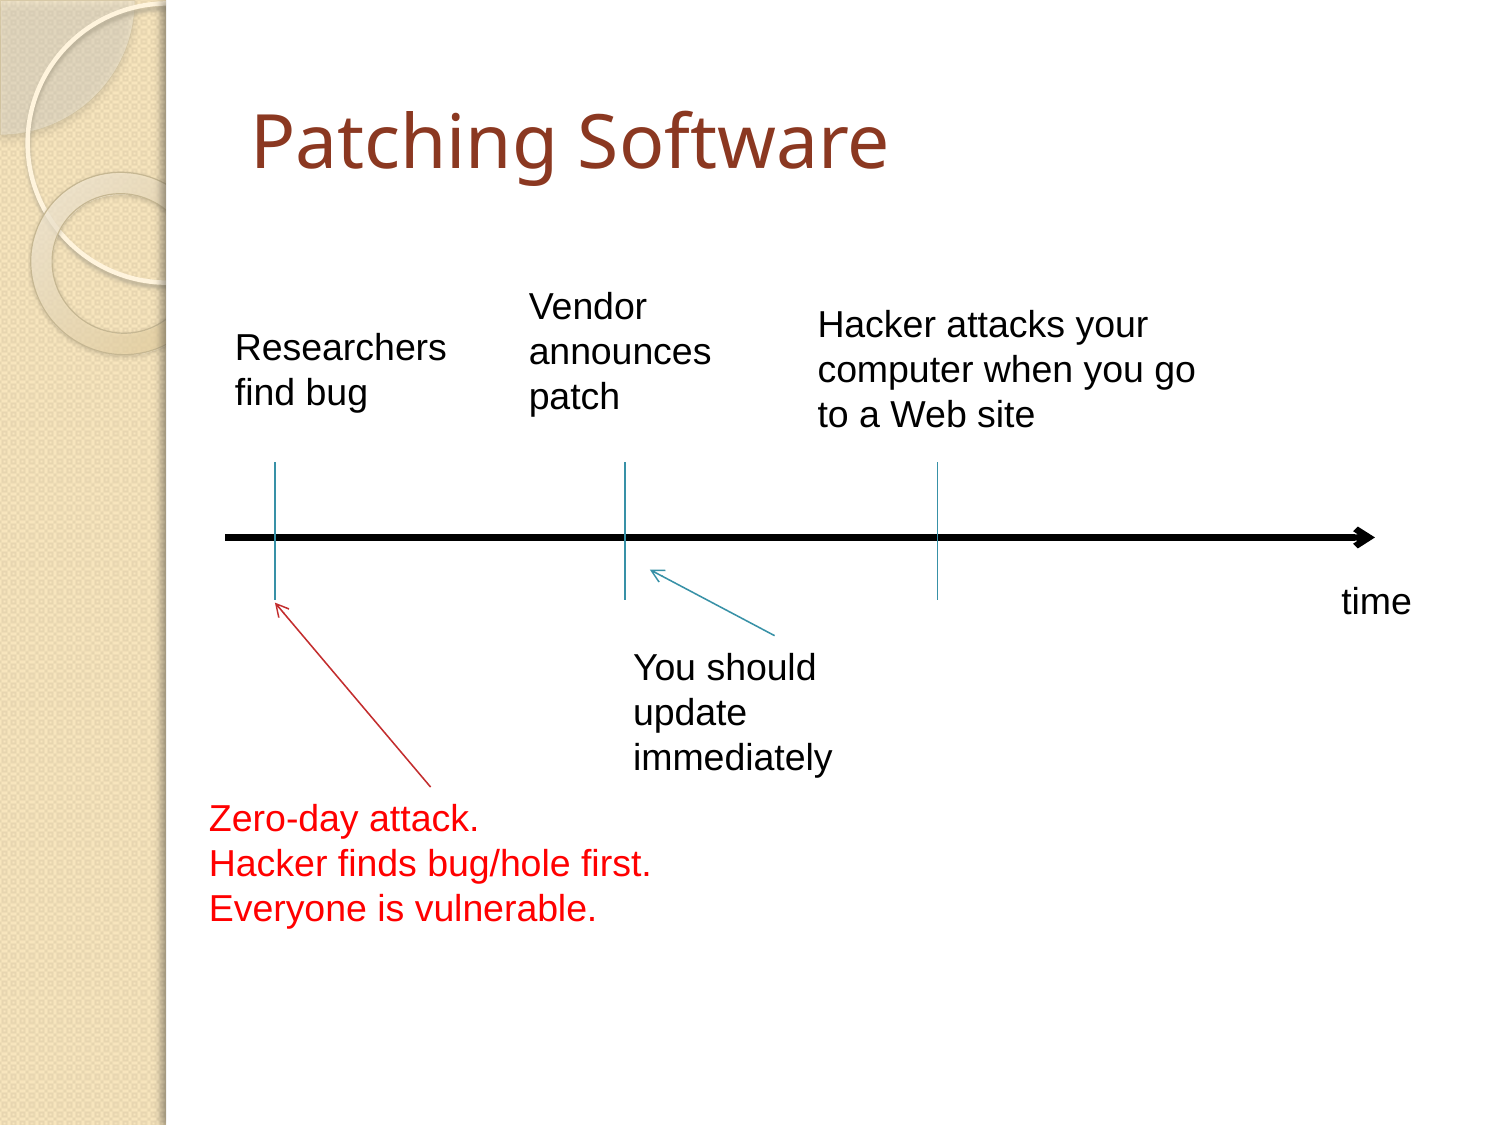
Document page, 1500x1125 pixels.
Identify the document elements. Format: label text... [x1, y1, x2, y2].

text_box Hacker attacks your computer when you go to a Web site [802, 292, 1242, 443]
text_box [649, 569, 775, 636]
text_box Vendor announces patch [513, 274, 758, 425]
text_box time [1326, 569, 1427, 630]
text_box You should update immediately [618, 635, 931, 786]
text_box Researchers find bug [220, 315, 483, 421]
title Patching Software [235, 45, 1466, 233]
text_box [274, 602, 431, 788]
text_box Zero-day attack. Hacker finds bug/hole first. Everyone is vulnerable. [194, 787, 668, 937]
